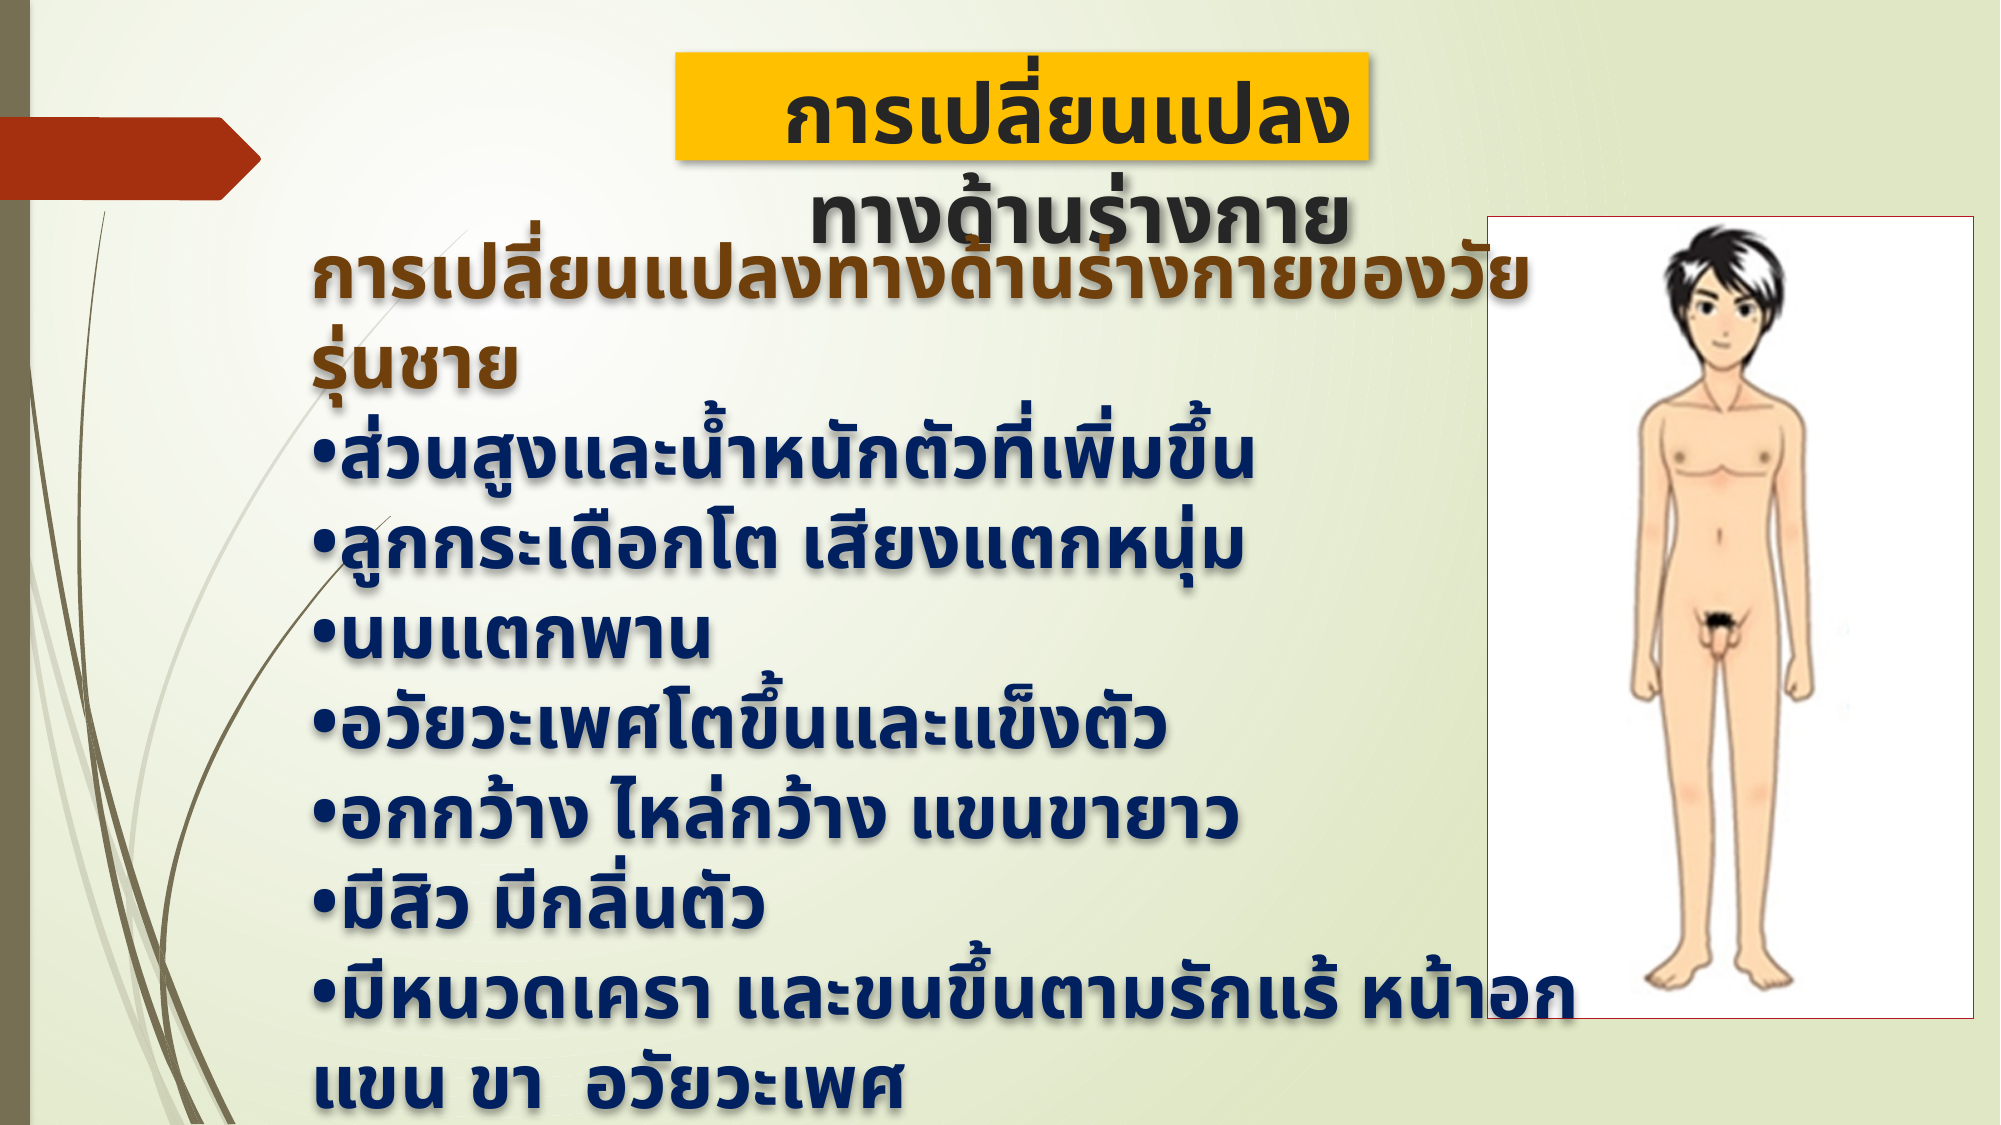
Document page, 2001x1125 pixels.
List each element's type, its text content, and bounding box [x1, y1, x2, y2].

text_box การเปลี่ยนแปลงทางด้านร่างกายของวัยรุ่นชาย •ส่วนสูงและน้ำหนักตัวที่เพิ่มขึ้น •ลูกกระเดือกโต เสียงแตกหนุ่ม •นมแตกพาน •อวัยวะเพศโตขึ้นและแข็งตัว •อกกว้าง ไหล่กว้าง แขนขายาว •มีสิว มีกลิ่นตัว •มีหนวดเครา และขนขึ้นตามรักแร้ หน้าอก แขน ขา อวัยวะเพศ •มีความรู้สึกทางเพศ [295, 216, 1604, 1125]
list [1487, 216, 1975, 1019]
title การเปลี่ยนแปลงทางด้านร่างกาย [675, 52, 1369, 161]
